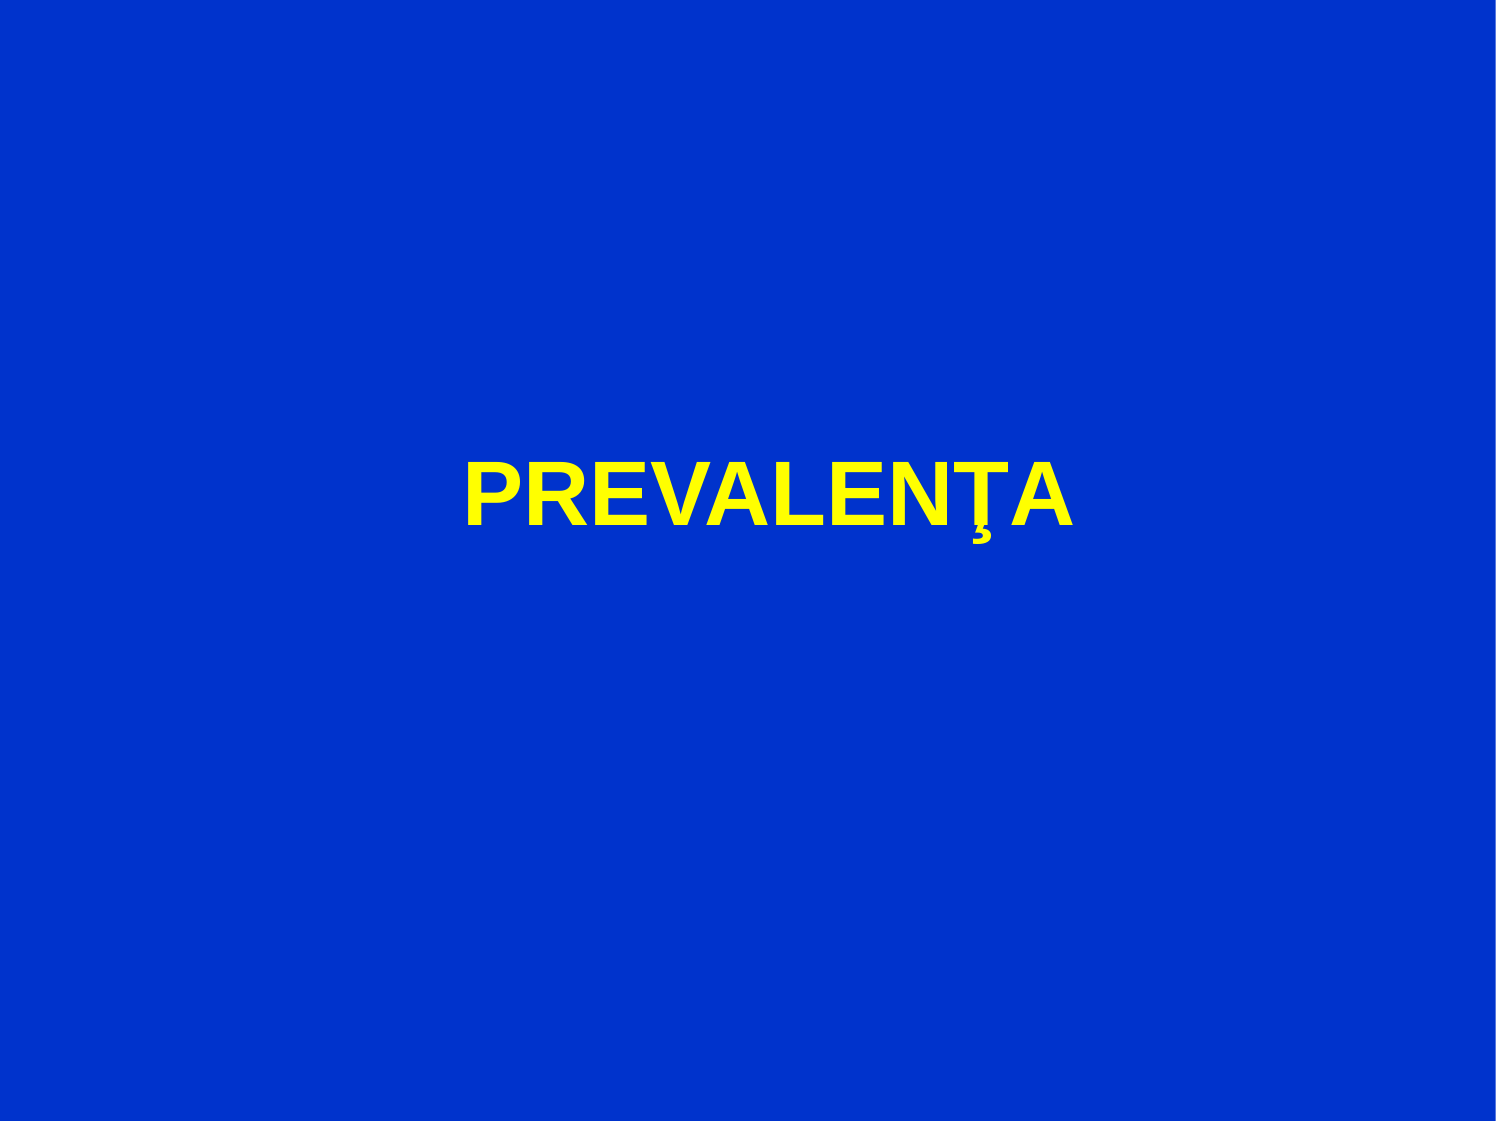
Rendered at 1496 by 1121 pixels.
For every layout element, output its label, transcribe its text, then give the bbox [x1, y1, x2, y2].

title PREVALENŢA [460, 432, 1086, 622]
